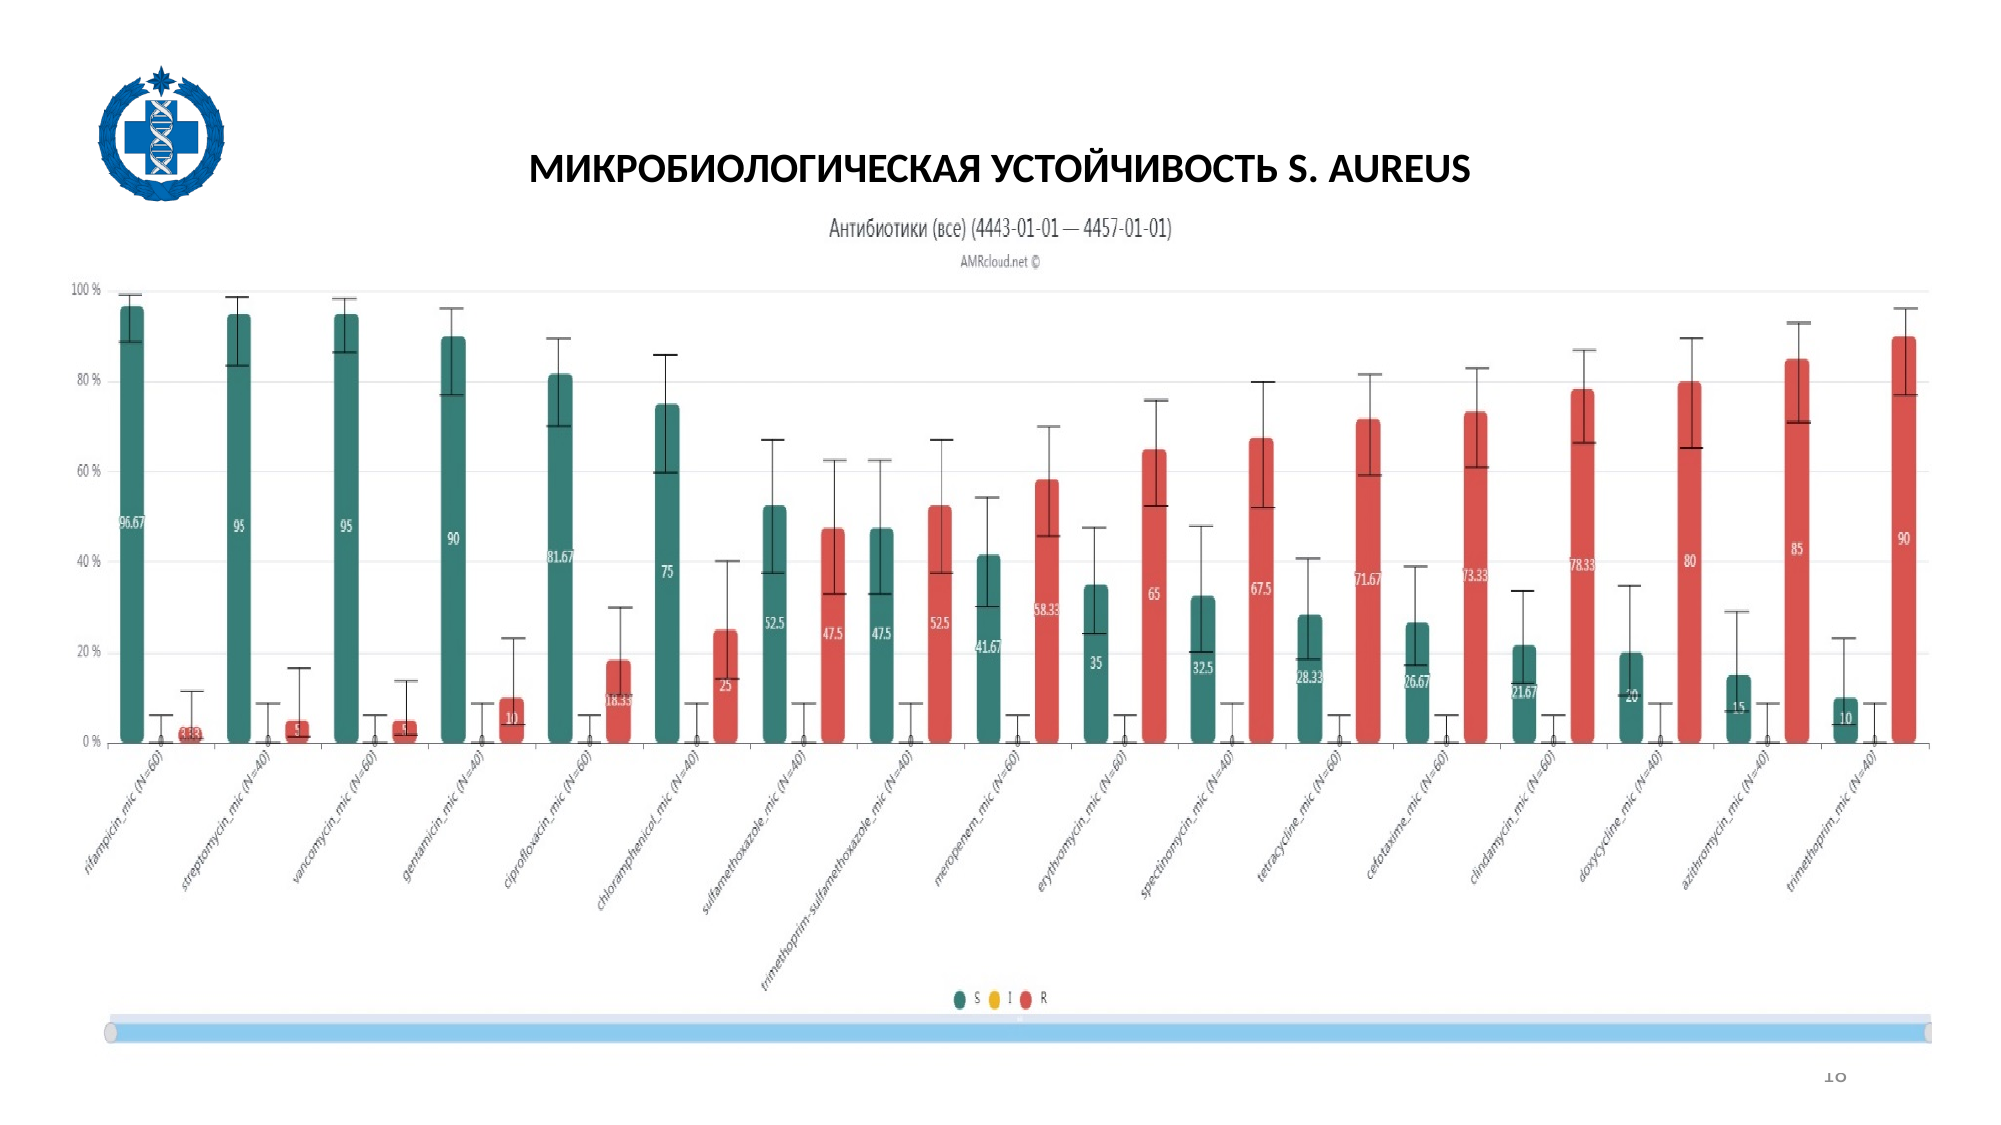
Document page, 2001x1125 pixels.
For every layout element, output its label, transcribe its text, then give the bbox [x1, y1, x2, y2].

slide_number 18 [1412, 1073, 1863, 1103]
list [68, 212, 1932, 1073]
picture [91, 59, 231, 207]
title МИКРОБИОЛОГИЧЕСКАЯ УСТОЙЧИВОСТЬ S. AUREUS [137, 59, 1863, 212]
